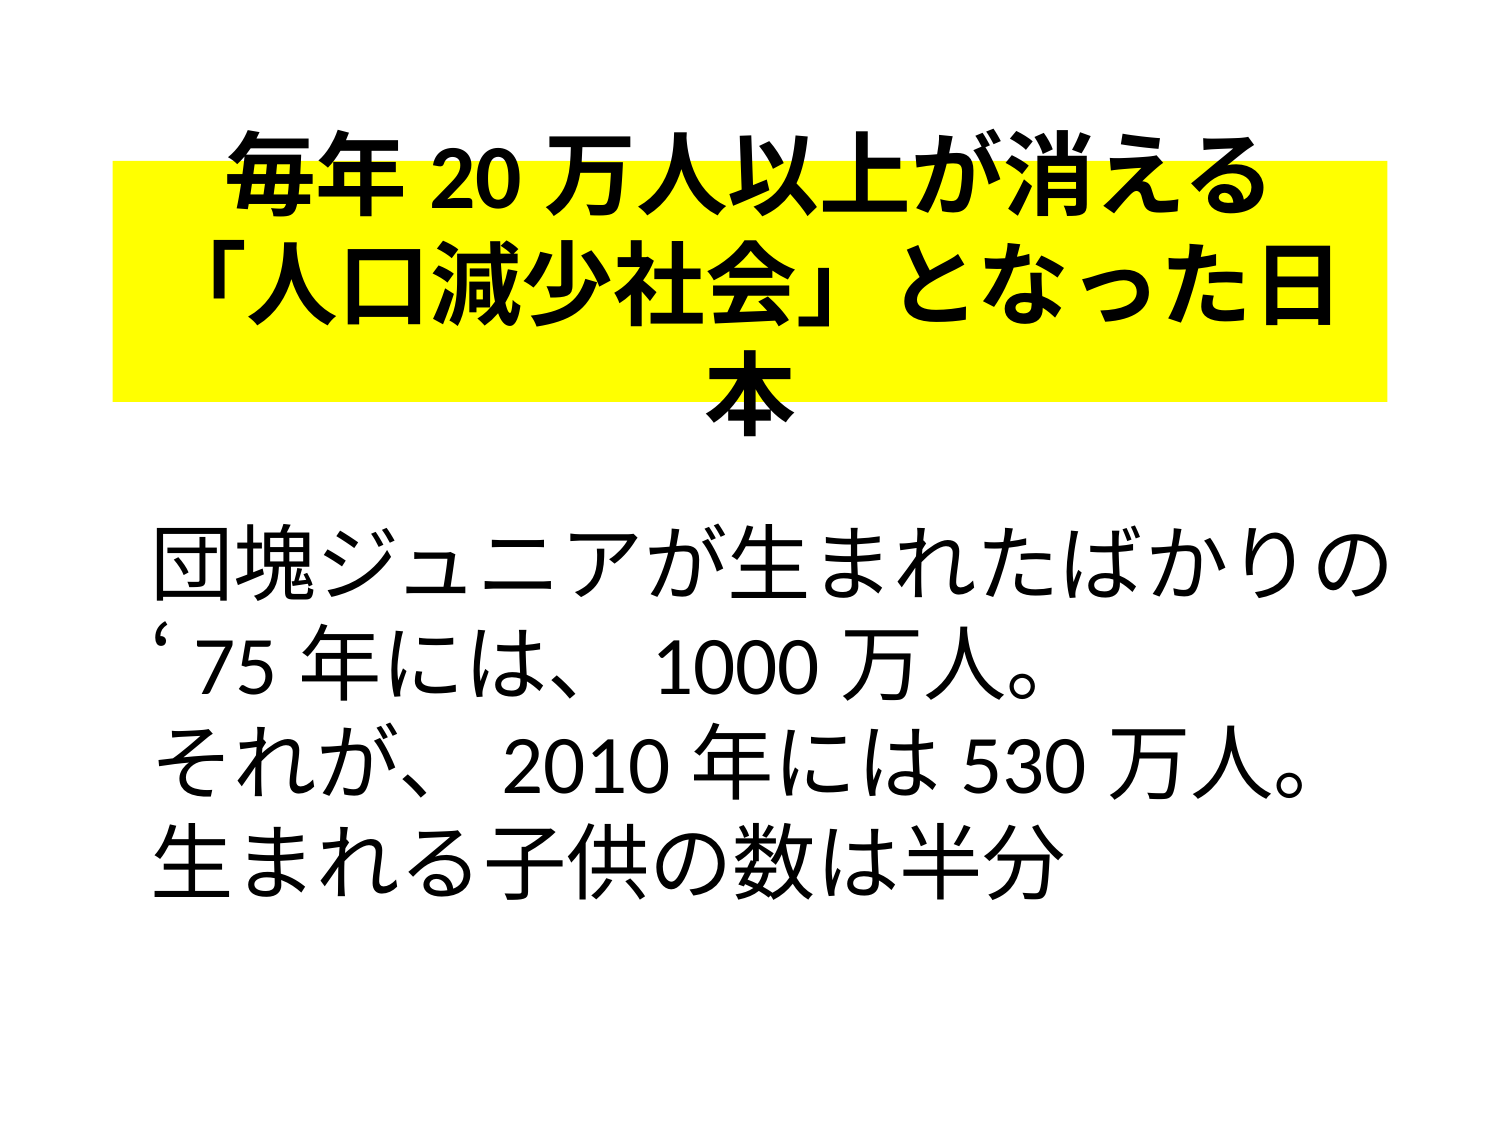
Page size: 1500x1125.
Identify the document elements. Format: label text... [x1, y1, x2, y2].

text_box 団塊ジュニアが生まれたばかりの‘75年には、1000万人。 それが、2010年には530万人。生まれる子供の数は半分 [135, 503, 1412, 919]
title 毎年20万人以上が消える 「人口減少社会」となった日本 [112, 160, 1388, 402]
